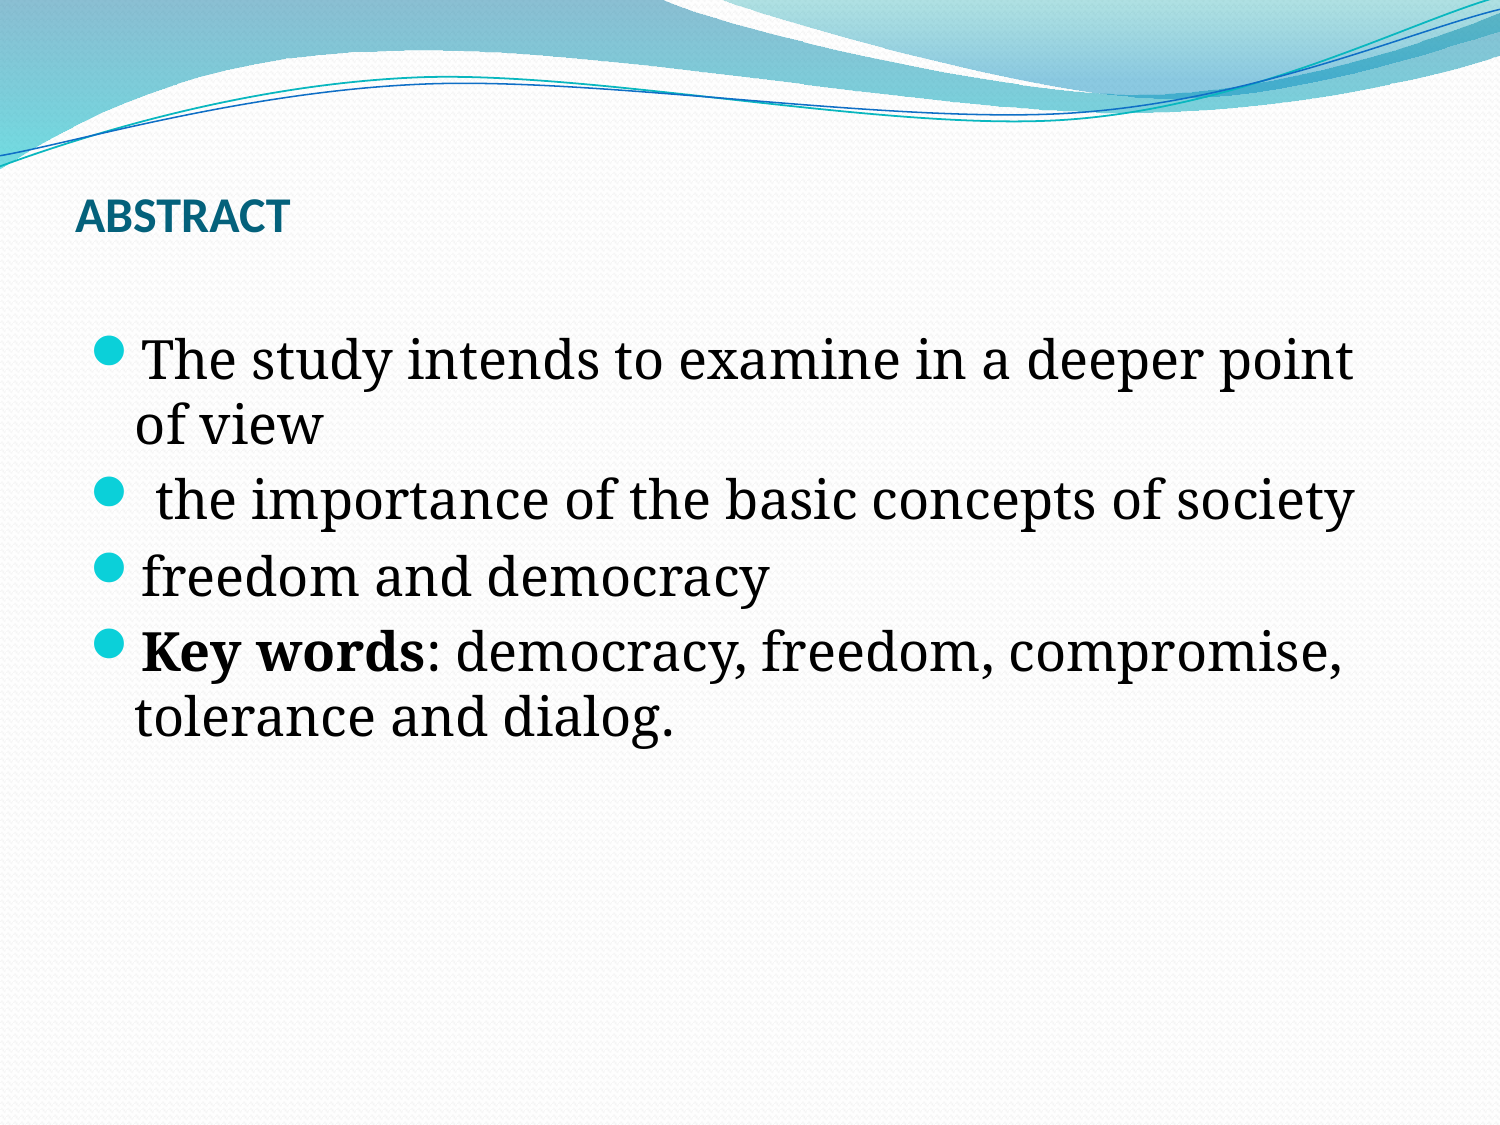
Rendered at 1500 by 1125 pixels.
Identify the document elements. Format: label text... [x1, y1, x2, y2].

list The study intends to examine in a deeper point of view the importance of the basic concepts of society freedom and democracy Key words: democracy, freedom, compromise, tolerance and dialog. [75, 317, 1425, 1038]
title ABSTRACT [75, 115, 1425, 303]
